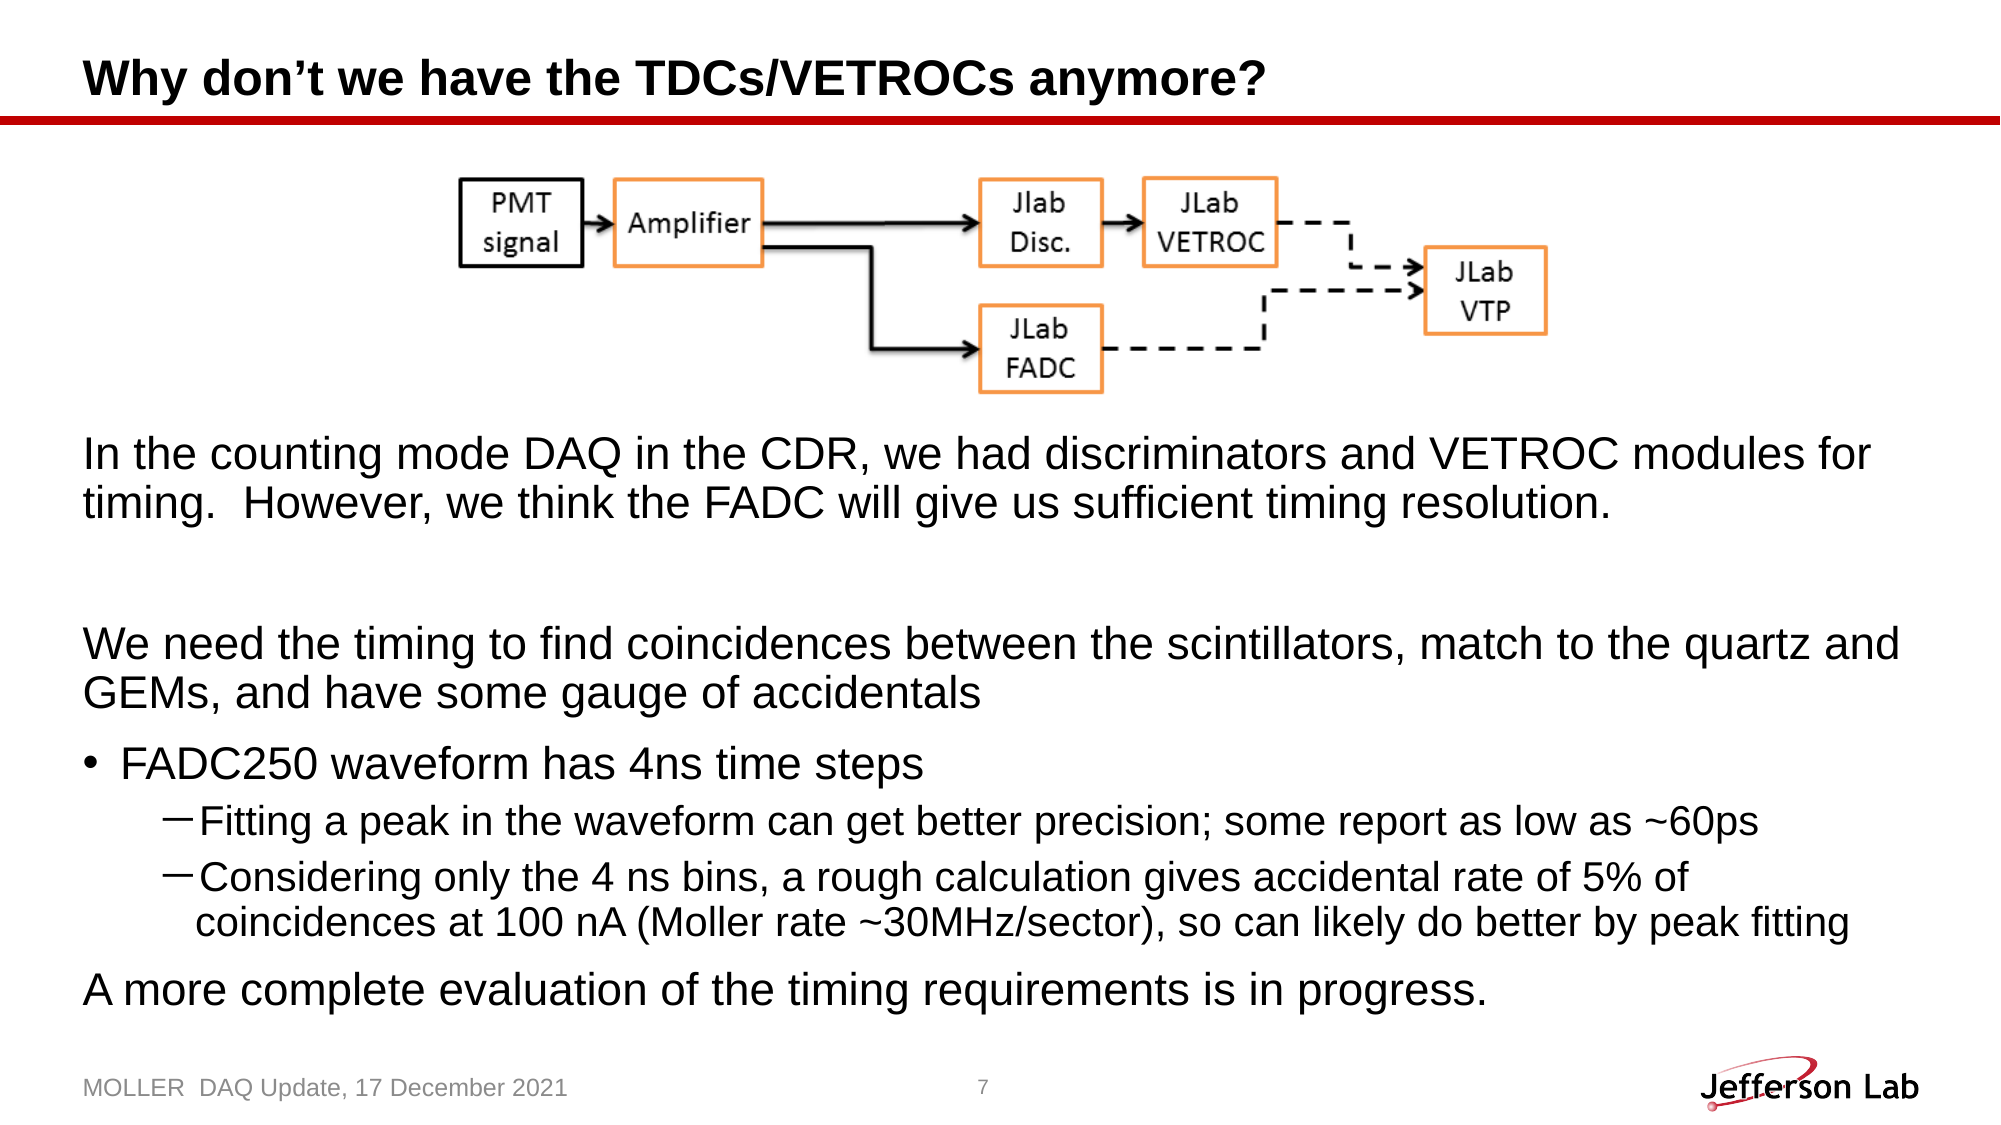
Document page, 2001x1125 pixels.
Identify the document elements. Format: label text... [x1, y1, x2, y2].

picture [437, 141, 1563, 420]
footer MOLLER DAQ Update, 17 December 2021 [67, 1060, 925, 1112]
slide_number 7 [924, 1060, 1042, 1111]
list In the counting mode DAQ in the CDR, we had discriminators and VETROC modules for timing. However, we think the FADC will give us sufficient timing resolution. We need the timing to find coincidences between the scintillators, match to the quartz and GEMs, and have some gauge of accidentals FADC250 waveform has 4ns time steps Fitting a peak in the waveform can get better precision; some report as low as ~60ps Considering only the 4 ns bins, a rough calculation gives accidental rate of 5% of coincidences at 100 nA (Moller rate ~30MHz/sector), so can likely do better by peak fitting A more complete evaluation of the timing requirements is in progress. [67, 422, 1919, 1039]
title Why don’t we have the TDCs/VETROCs anymore? [67, 39, 1919, 120]
picture [1698, 1047, 1933, 1124]
